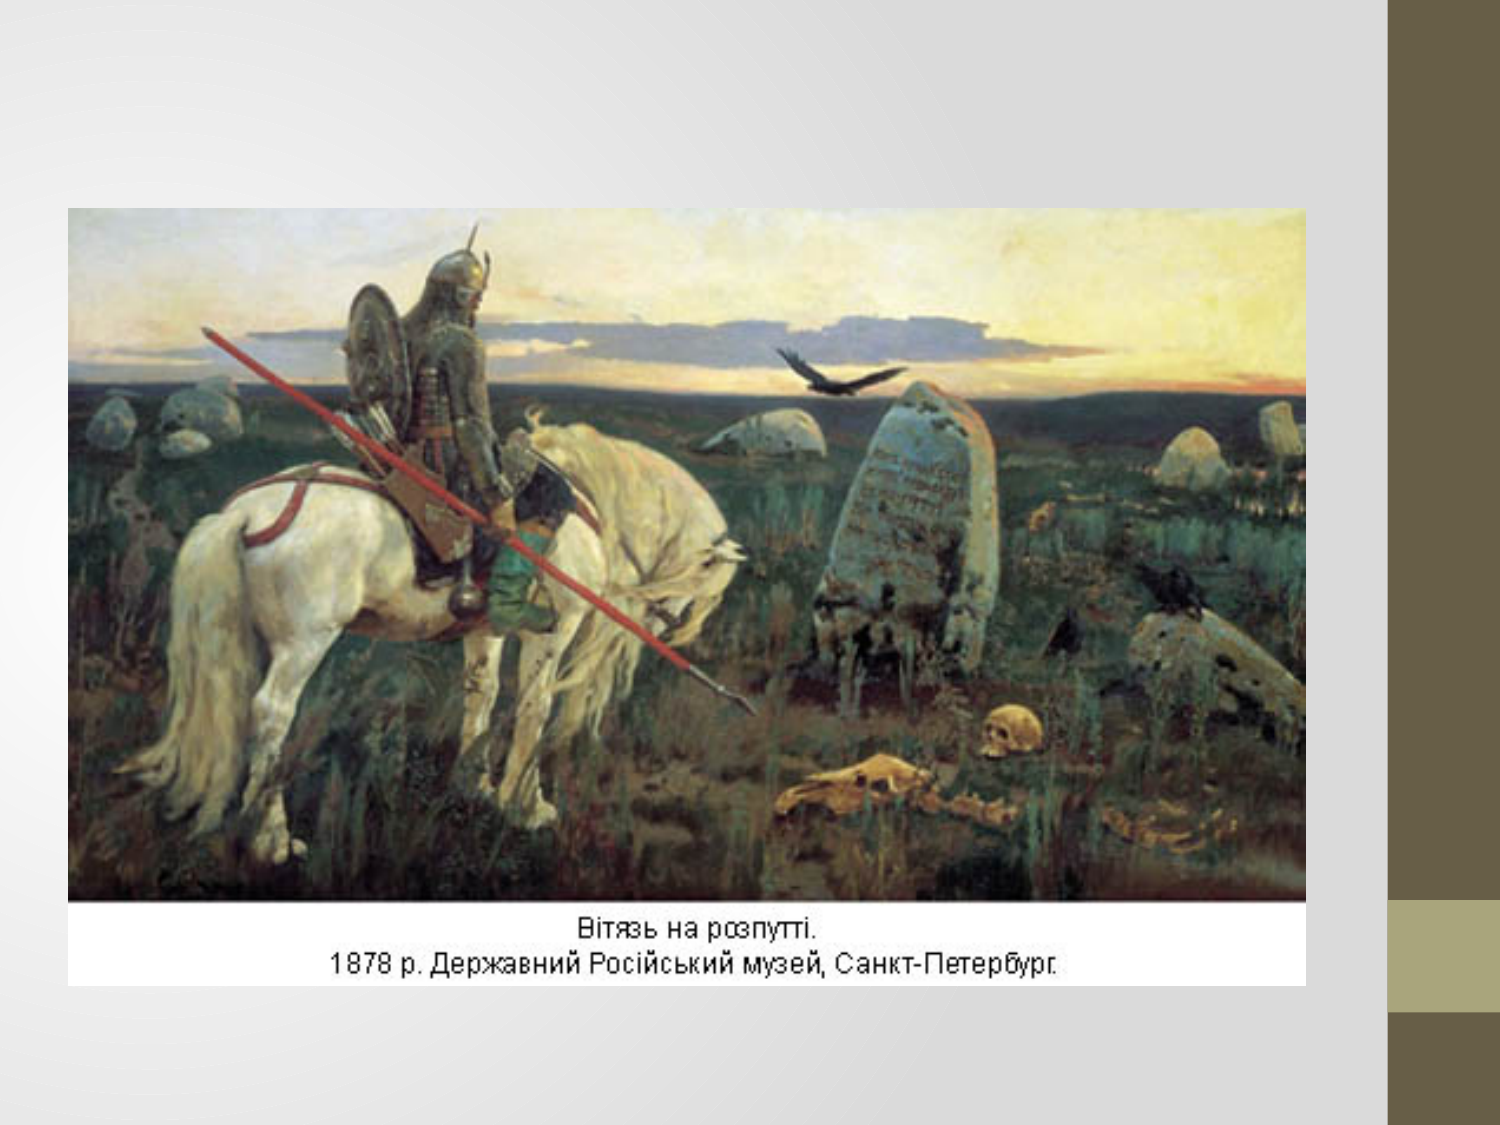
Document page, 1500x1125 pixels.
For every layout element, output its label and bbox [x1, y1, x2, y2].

picture [67, 207, 1306, 987]
